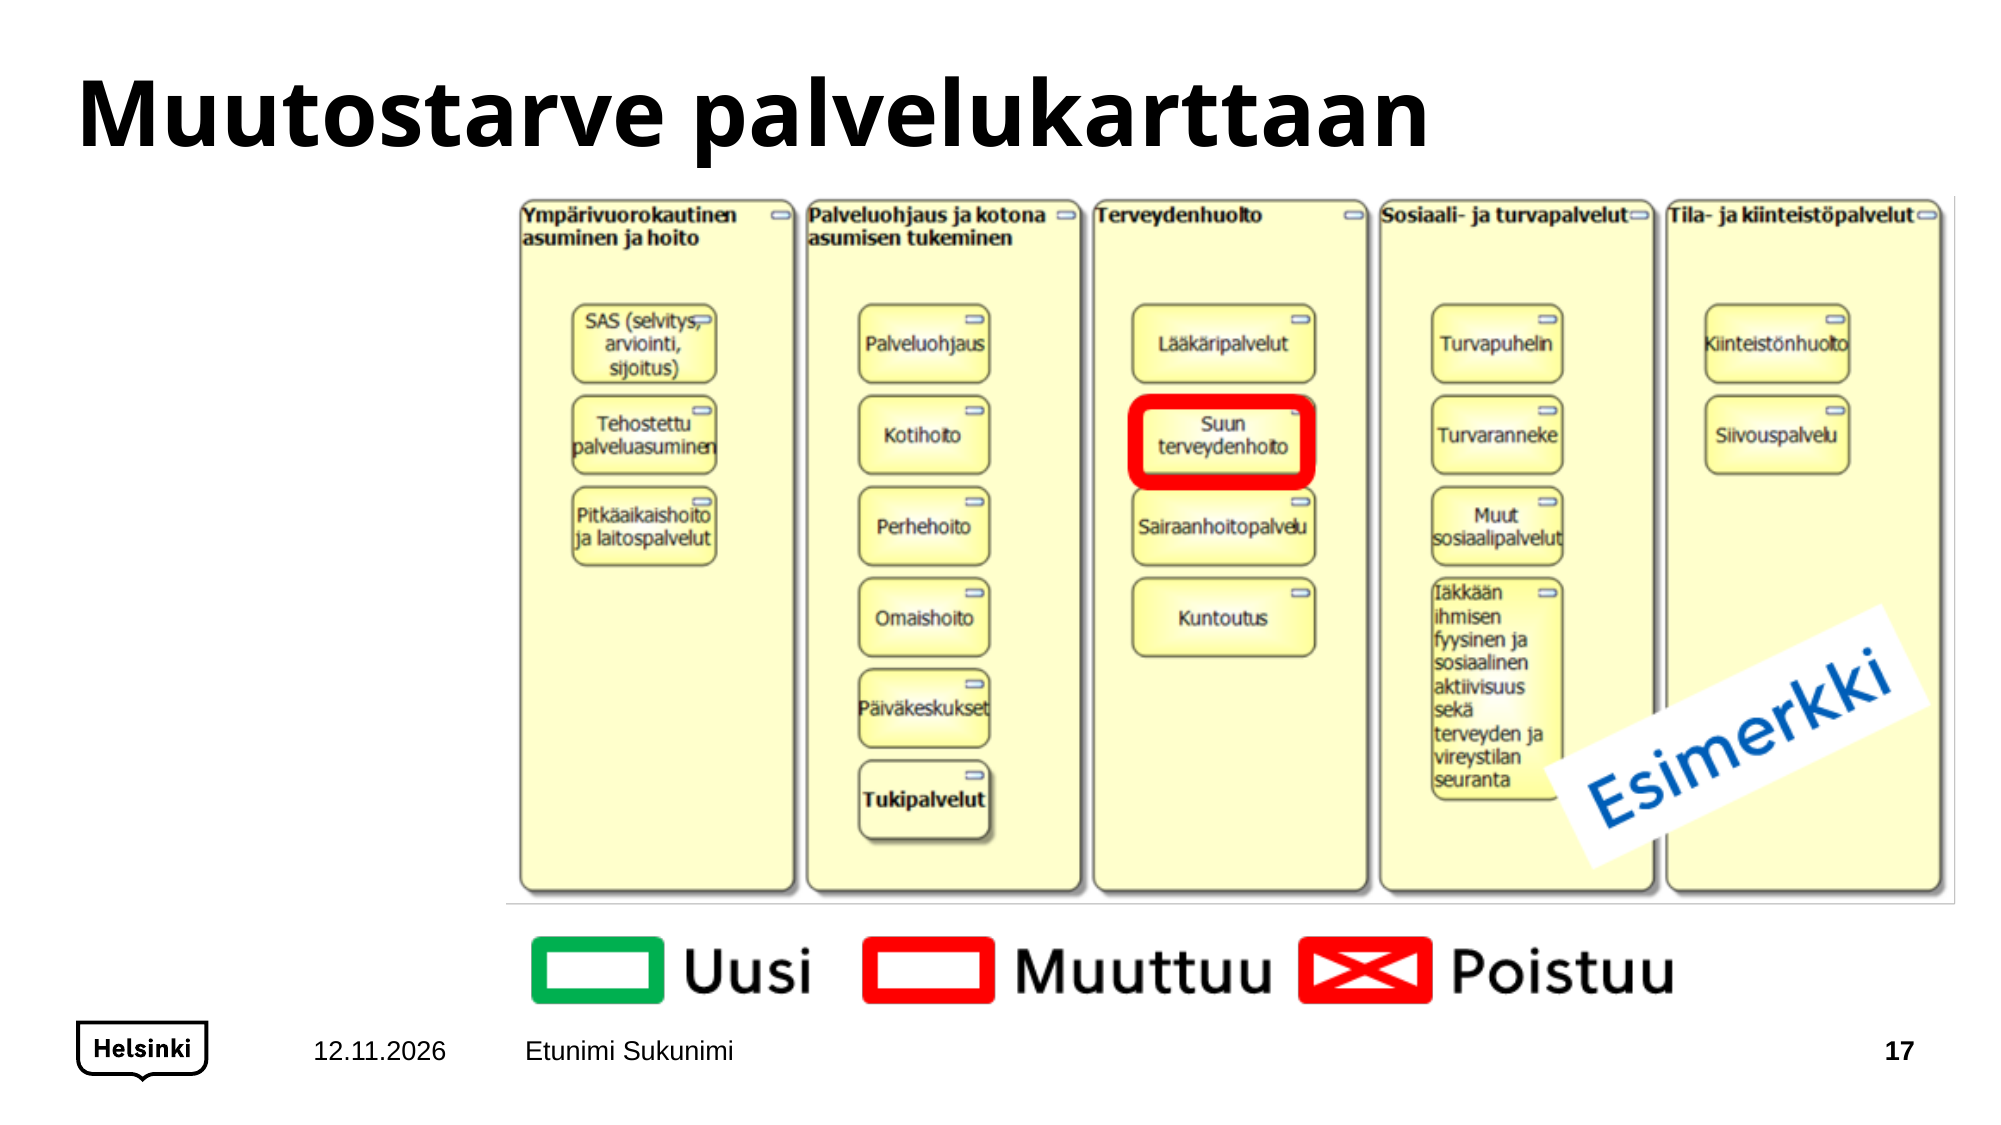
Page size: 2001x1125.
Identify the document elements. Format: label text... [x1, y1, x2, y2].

title Muutostarve palvelukarttaan [75, 66, 1918, 197]
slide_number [272, 1028, 487, 1071]
footer Etunimi Sukunimi [525, 1049, 1201, 1071]
picture [506, 196, 1962, 1049]
slide_number 17 [1712, 1049, 1916, 1071]
